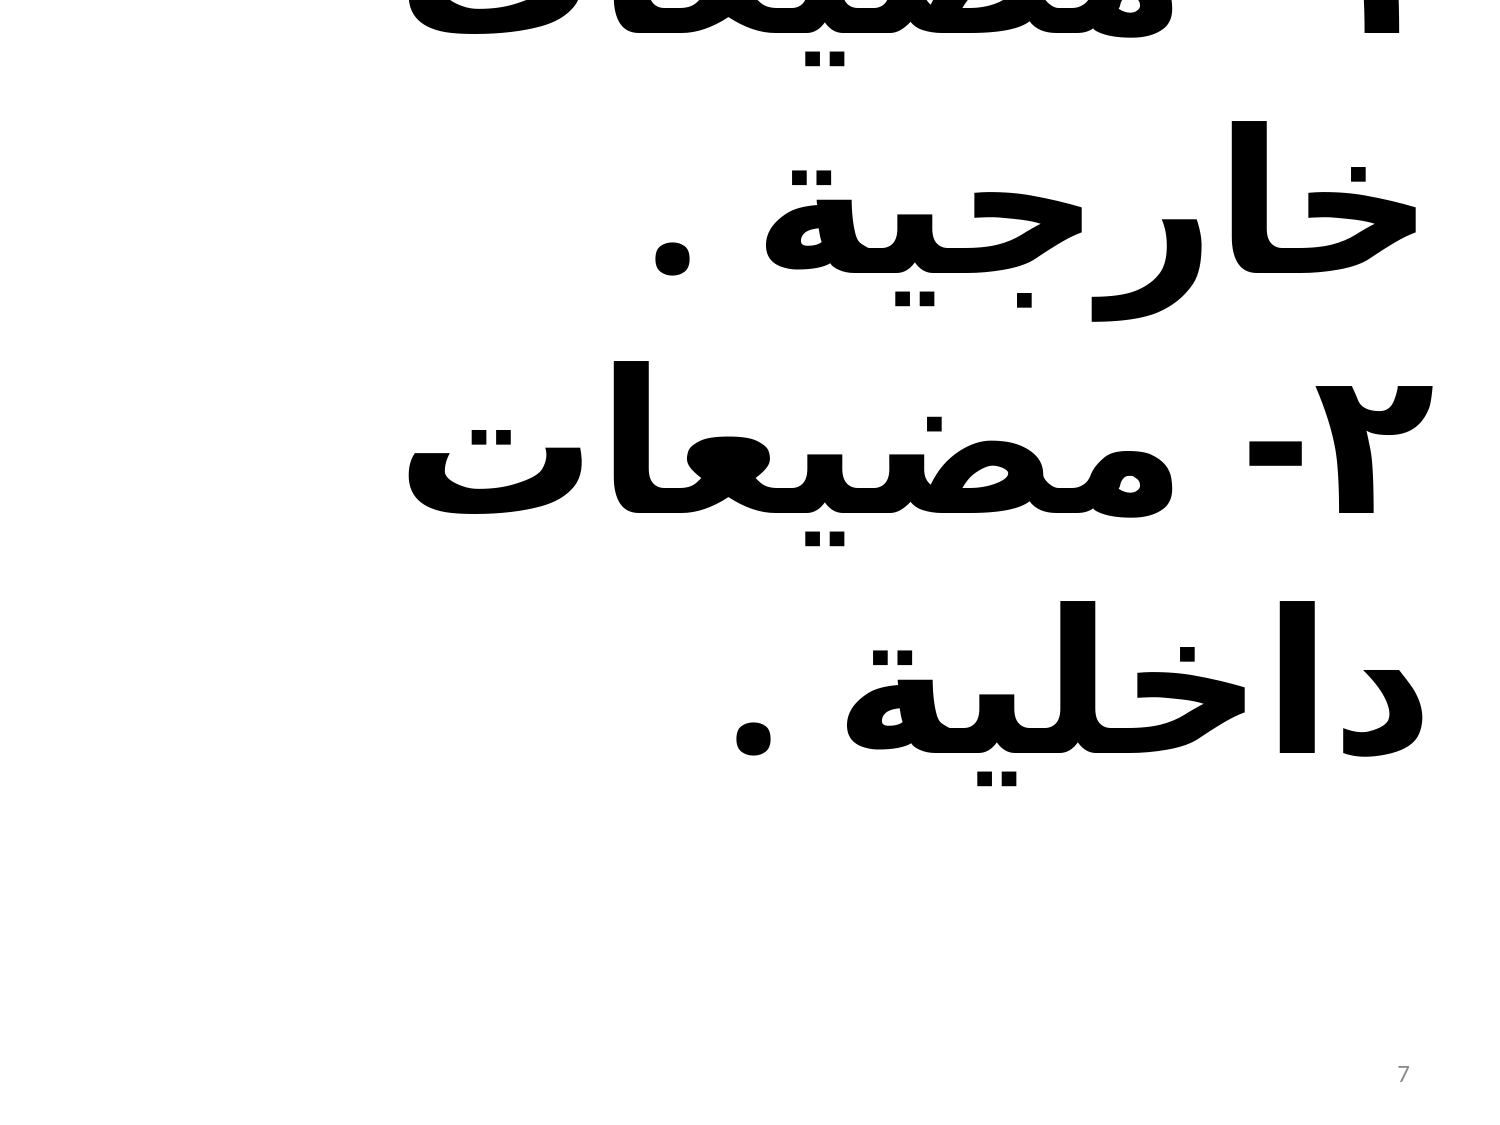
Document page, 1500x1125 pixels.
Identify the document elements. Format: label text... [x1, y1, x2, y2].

text_box ١- مضيعات خارجية . ٢- مضيعات داخلية . [0, 0, 1450, 1042]
slide_number 7 [1074, 1042, 1425, 1103]
